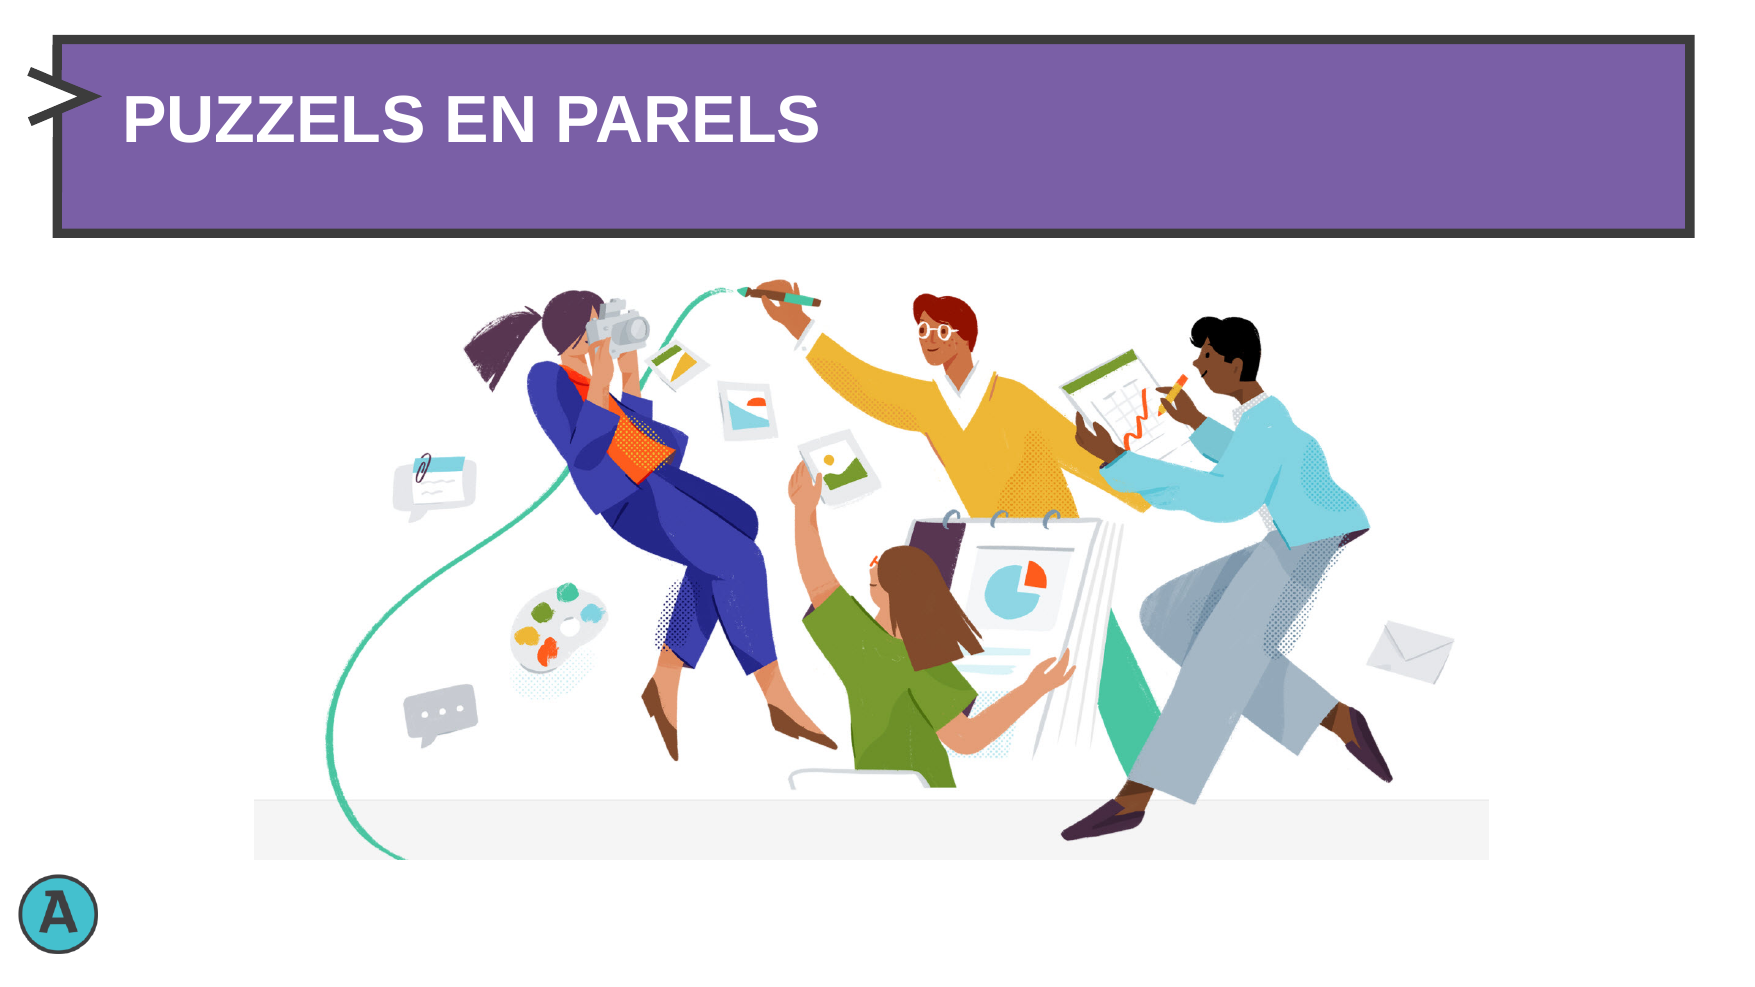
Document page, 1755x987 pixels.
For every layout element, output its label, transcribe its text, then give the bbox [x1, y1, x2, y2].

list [253, 256, 1489, 860]
title PUZZELS EN PARELS [57, 58, 1690, 234]
picture [16, 872, 100, 956]
